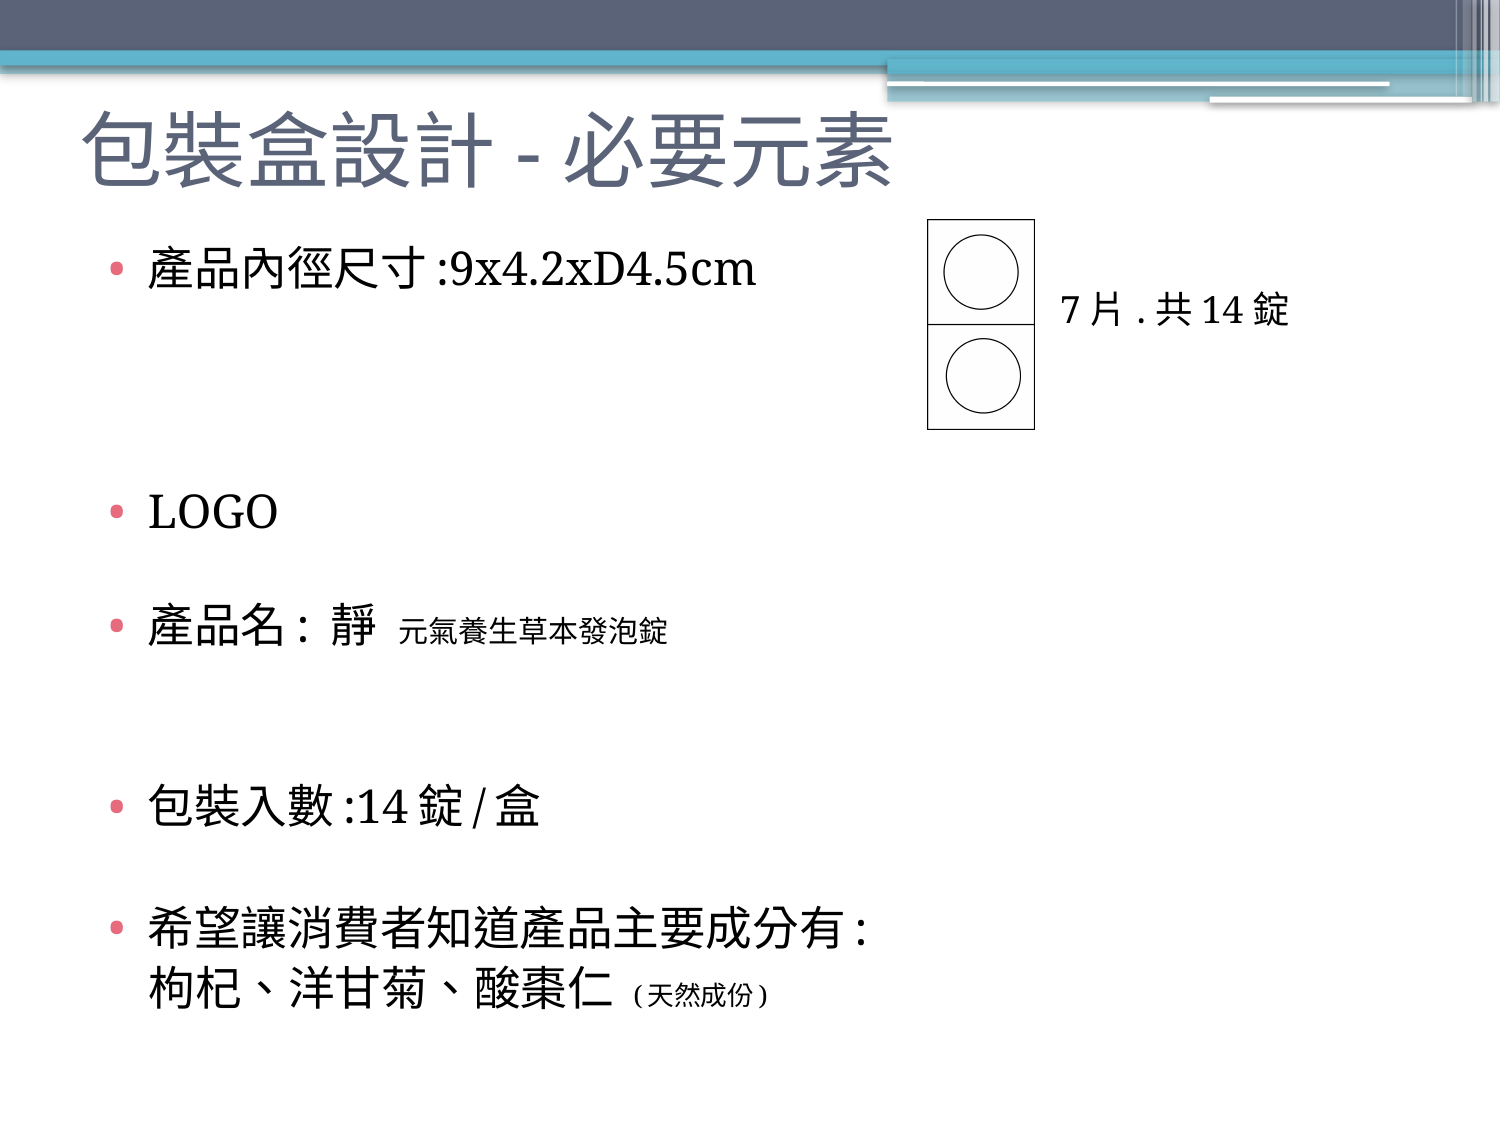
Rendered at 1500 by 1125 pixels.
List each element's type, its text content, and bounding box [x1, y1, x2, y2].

title 包裝盒設計-必要元素 [64, 54, 1253, 243]
list 產品內徑尺寸:9x4.2xD4.5cm LOGO 產品名: 靜 元氣養生草本發泡錠 包裝入數:14錠/盒 希望讓消費者知道產品主要成分有: 枸杞、洋甘菊、酸棗仁 (天然成份) [76, 231, 1265, 1027]
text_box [926, 219, 1353, 431]
